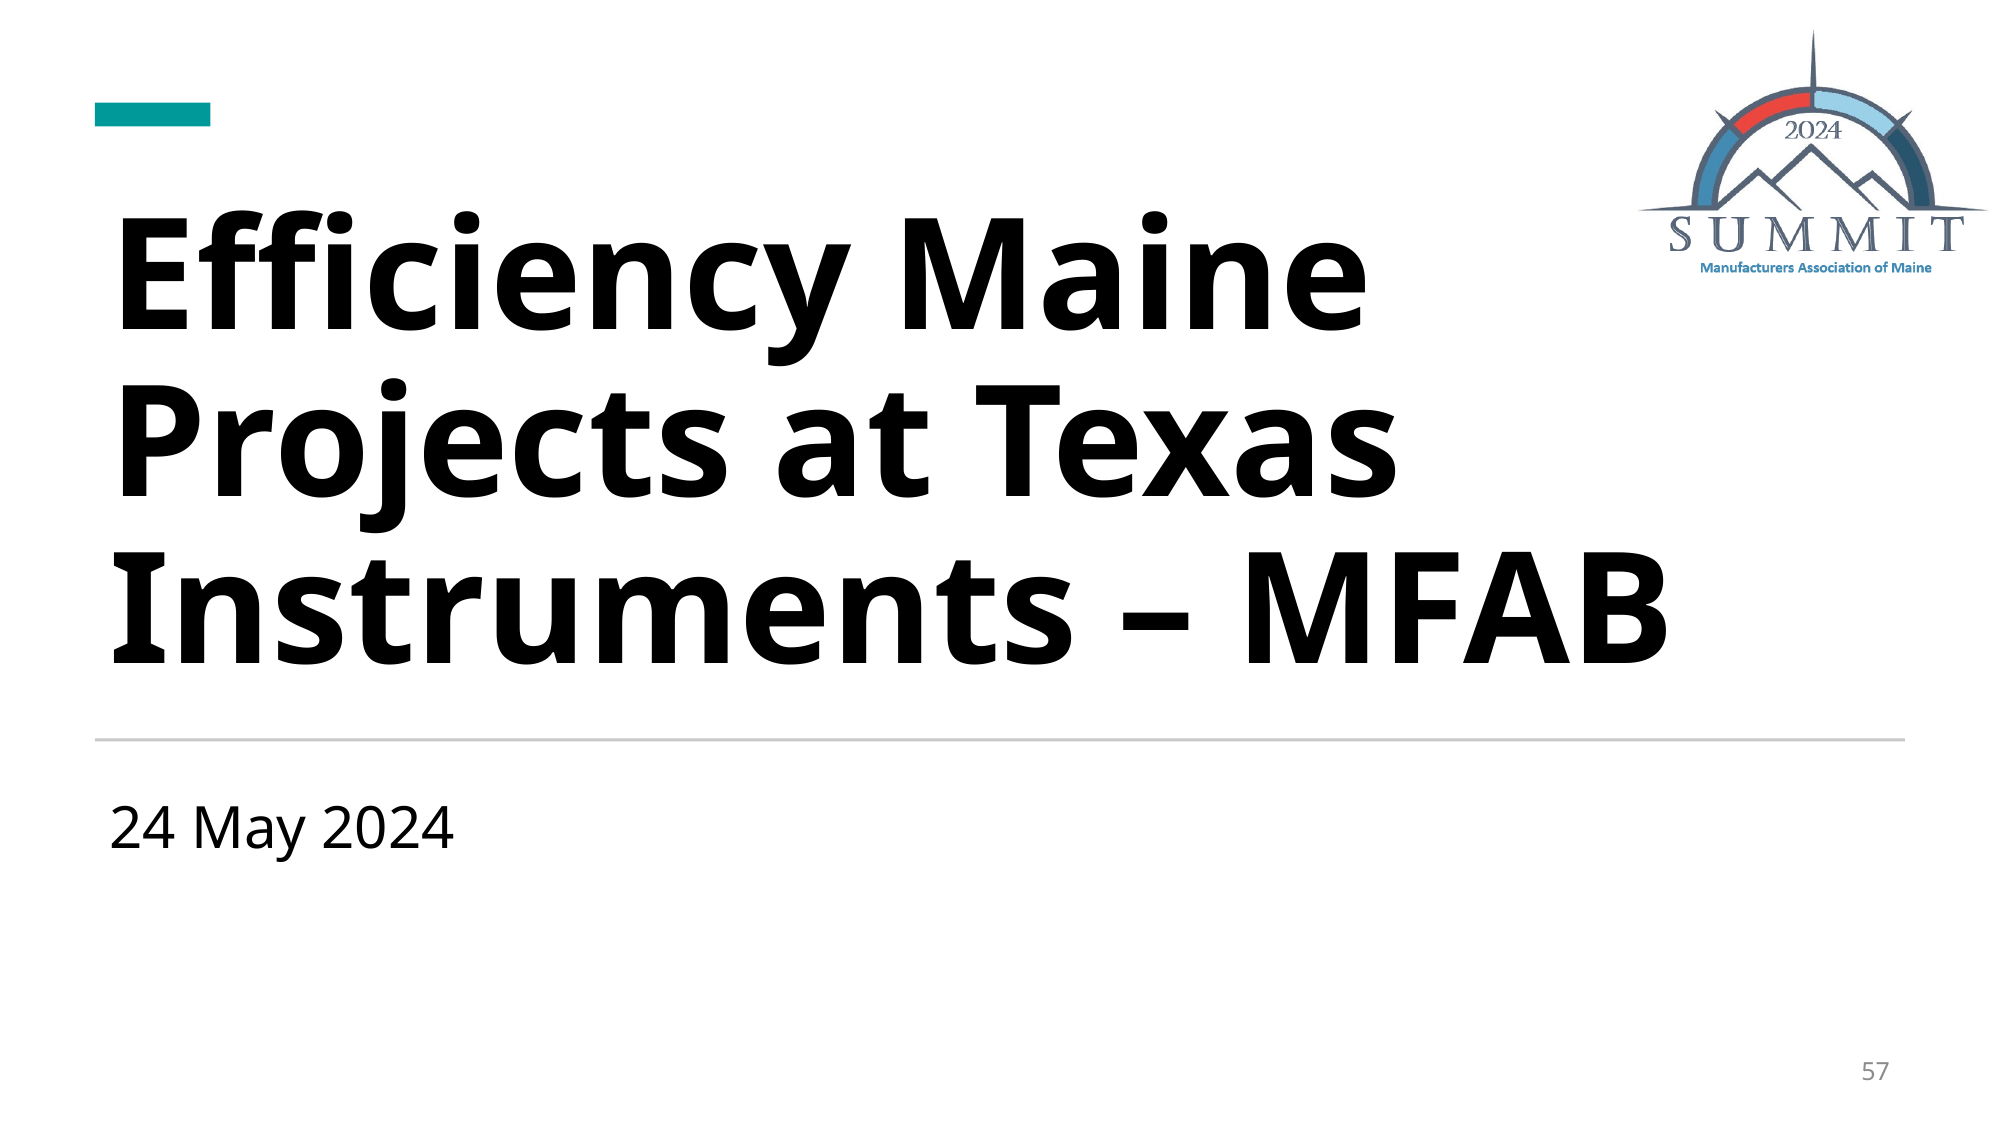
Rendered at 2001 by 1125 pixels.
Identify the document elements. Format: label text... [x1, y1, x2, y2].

subtitle 24 May 2024 [94, 775, 1905, 1019]
title Efficiency Maine Projects at Texas Instruments – MFAB [94, 184, 1905, 705]
slide_number 57 [1455, 1042, 1905, 1103]
picture [1637, 20, 1990, 277]
